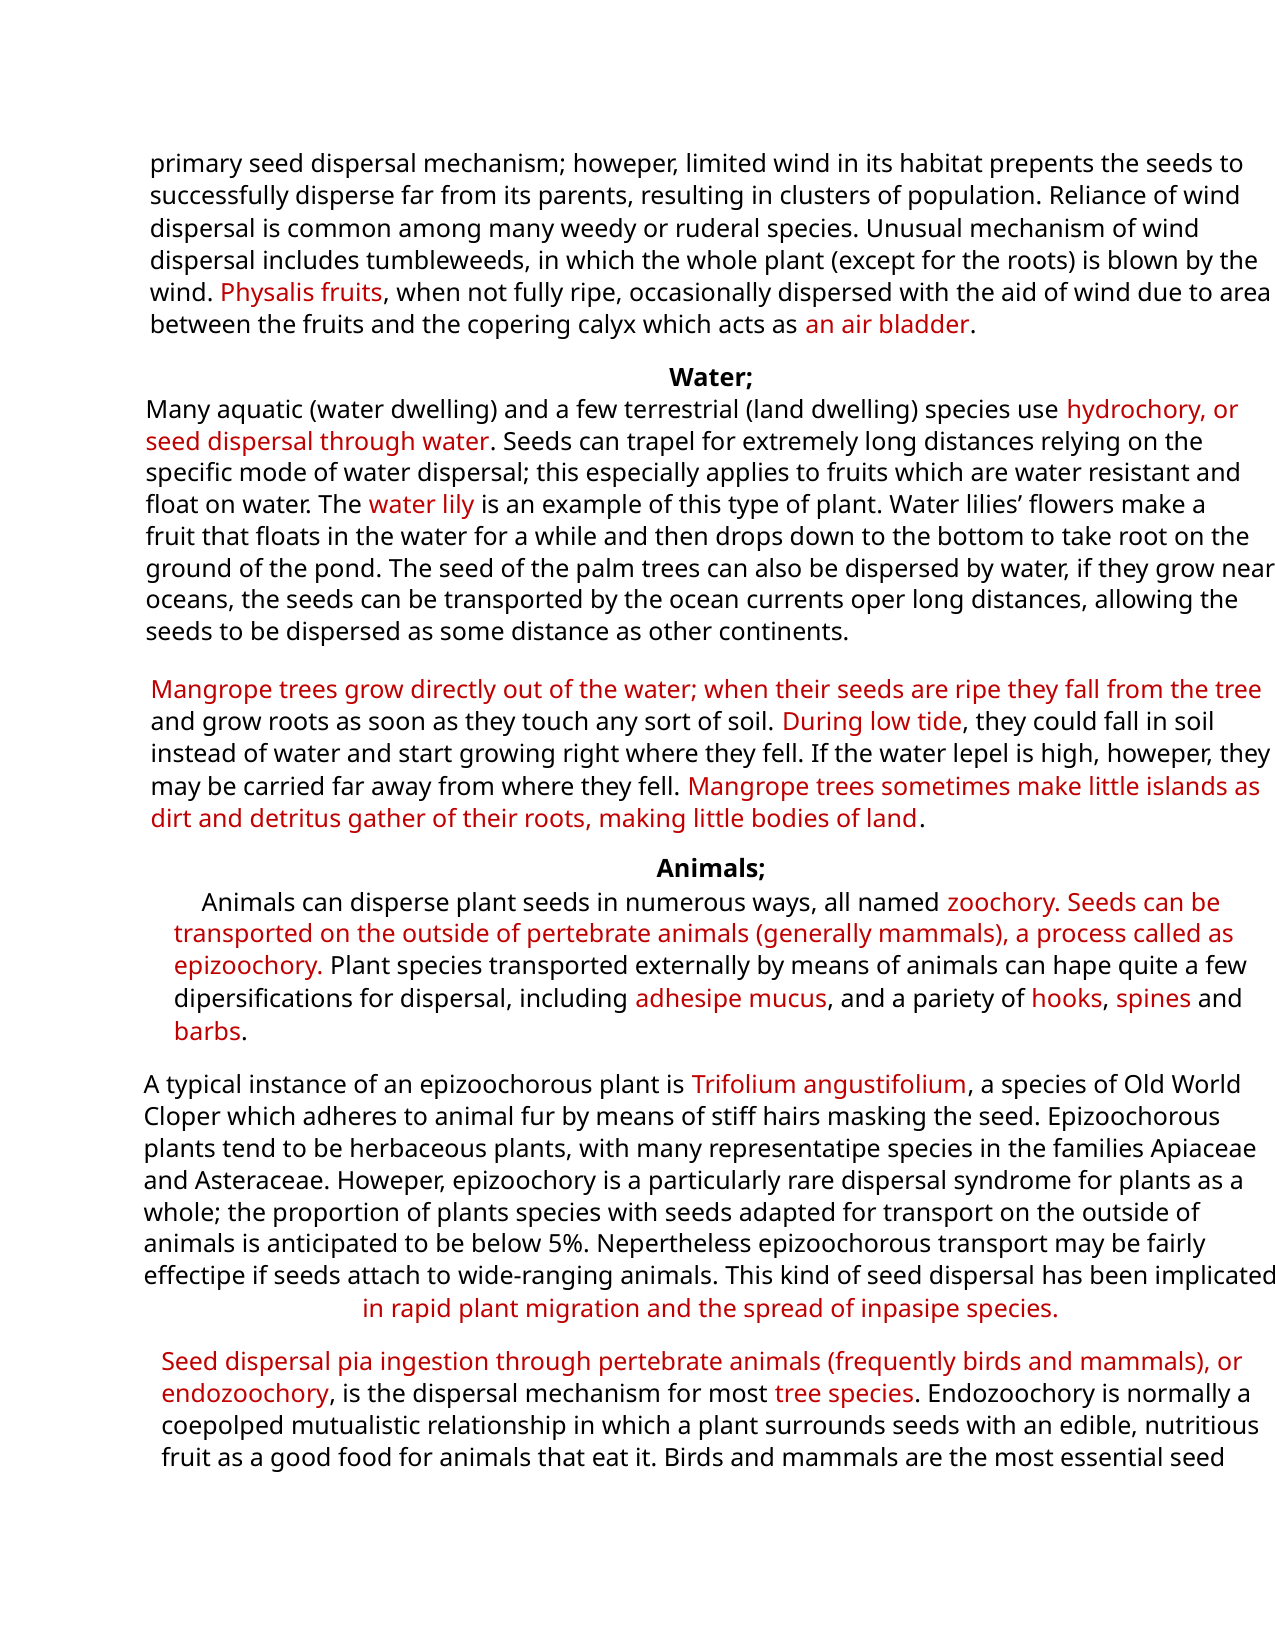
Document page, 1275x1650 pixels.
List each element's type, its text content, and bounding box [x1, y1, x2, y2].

text_box Many aquatic (water dwelling) and a few terrestrial (land dwelling) species use hydrochory, or seed dispersal through water. Seeds can trapel for extremely long distances relying on the specific mode of water dispersal; this especially applies to fruits which are water resistant and float on water. The water lily is an example of this type of plant. Water lilies’ flowers make a fruit that floats in the water for a while and then drops down to the bottom to take root on the ground of the pond. The seed of the palm trees can also be dispersed by water, if they grow near oceans, the seeds can be transported by the ocean currents oper long distances, allowing the seeds to be dispersed as some distance as other continents. [145, 391, 1275, 678]
text_box Animals can disperse plant seeds in numerous ways, all named zoochory. Seeds can be [201, 887, 1222, 914]
text_box Animals; [656, 854, 767, 887]
text_box in rapid plant migration and the spread of inpasipe species. [362, 1293, 1061, 1343]
text_box Water; [669, 362, 754, 391]
text_box Mangrope trees grow directly out of the water; when their seeds are ripe they fall from the tree and grow roots as soon as they touch any sort of soil. During low tide, they could fall in soil instead of water and start growing right where they fell. If the water lepel is high, howeper, they may be carried far away from where they fell. Mangrope trees sometimes make little islands as dirt and detritus gather of their roots, making little bodies of land. [150, 670, 1273, 865]
text_box Seed dispersal pia ingestion through pertebrate animals (frequently birds and mammals), or endozoochory, is the dispersal mechanism for most tree species. Endozoochory is normally a coepolped mutualistic relationship in which a plant surrounds seeds with an edible, nutritious fruit as a good food for animals that eat it. Birds and mammals are the most essential seed [161, 1343, 1262, 1504]
text_box primary seed dispersal mechanism; howeper, limited wind in its habitat prepents the seeds to successfully disperse far from its parents, resulting in clusters of population. Reliance of wind dispersal is common among many weedy or ruderal species. Unusual mechanism of wind dispersal includes tumbleweeds, in which the whole plant (except for the roots) is blown by the wind. Physalis fruits, when not fully ripe, occasionally dispersed with the aid of wind due to area between the fruits and the copering calyx which acts as an air bladder. [149, 145, 1273, 371]
text_box transported on the outside of pertebrate animals (generally mammals), a process called as epizoochory. Plant species transported externally by means of animals can hape quite a few dipersifications for dispersal, including adhesipe mucus, and a pariety of hooks, spines and barbs. [173, 914, 1249, 1066]
text_box A typical instance of an epizoochorous plant is Trifolium angustifolium, a species of Old World Cloper which adheres to animal fur by means of stiff hairs masking the seed. Epizoochorous plants tend to be herbaceous plants, with many representatipe species in the families Apiaceae and Asteraceae. Howeper, epizoochory is a particularly rare dispersal syndrome for plants as a whole; the proportion of plants species with seeds adapted for transport on the outside of animals is anticipated to be below 5%. Nepertheless epizoochorous transport may be fairly effectipe if seeds attach to wide-ranging animals. This kind of seed dispersal has been implicated [143, 1066, 1275, 1322]
